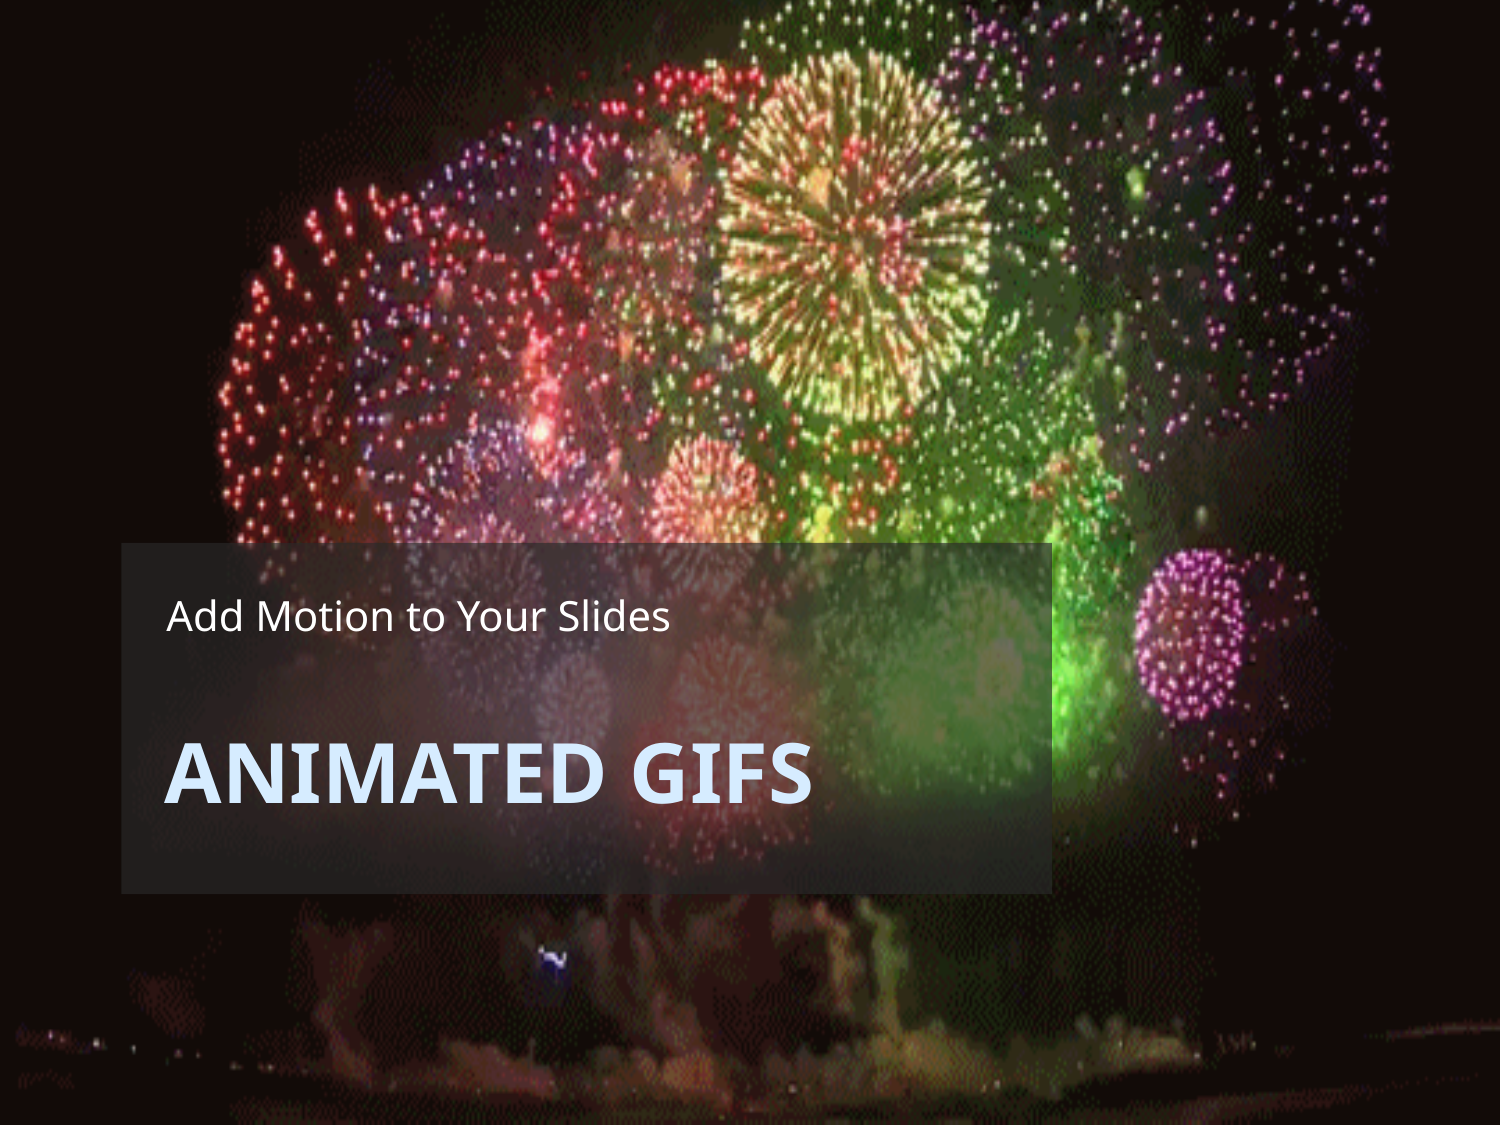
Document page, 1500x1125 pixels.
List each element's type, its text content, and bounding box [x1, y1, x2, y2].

picture [0, 0, 1500, 1125]
subtitle Add Motion to Your Slides [150, 399, 1425, 648]
text_box [120, 541, 1053, 896]
title Animated GIFs [150, 712, 1425, 1037]
